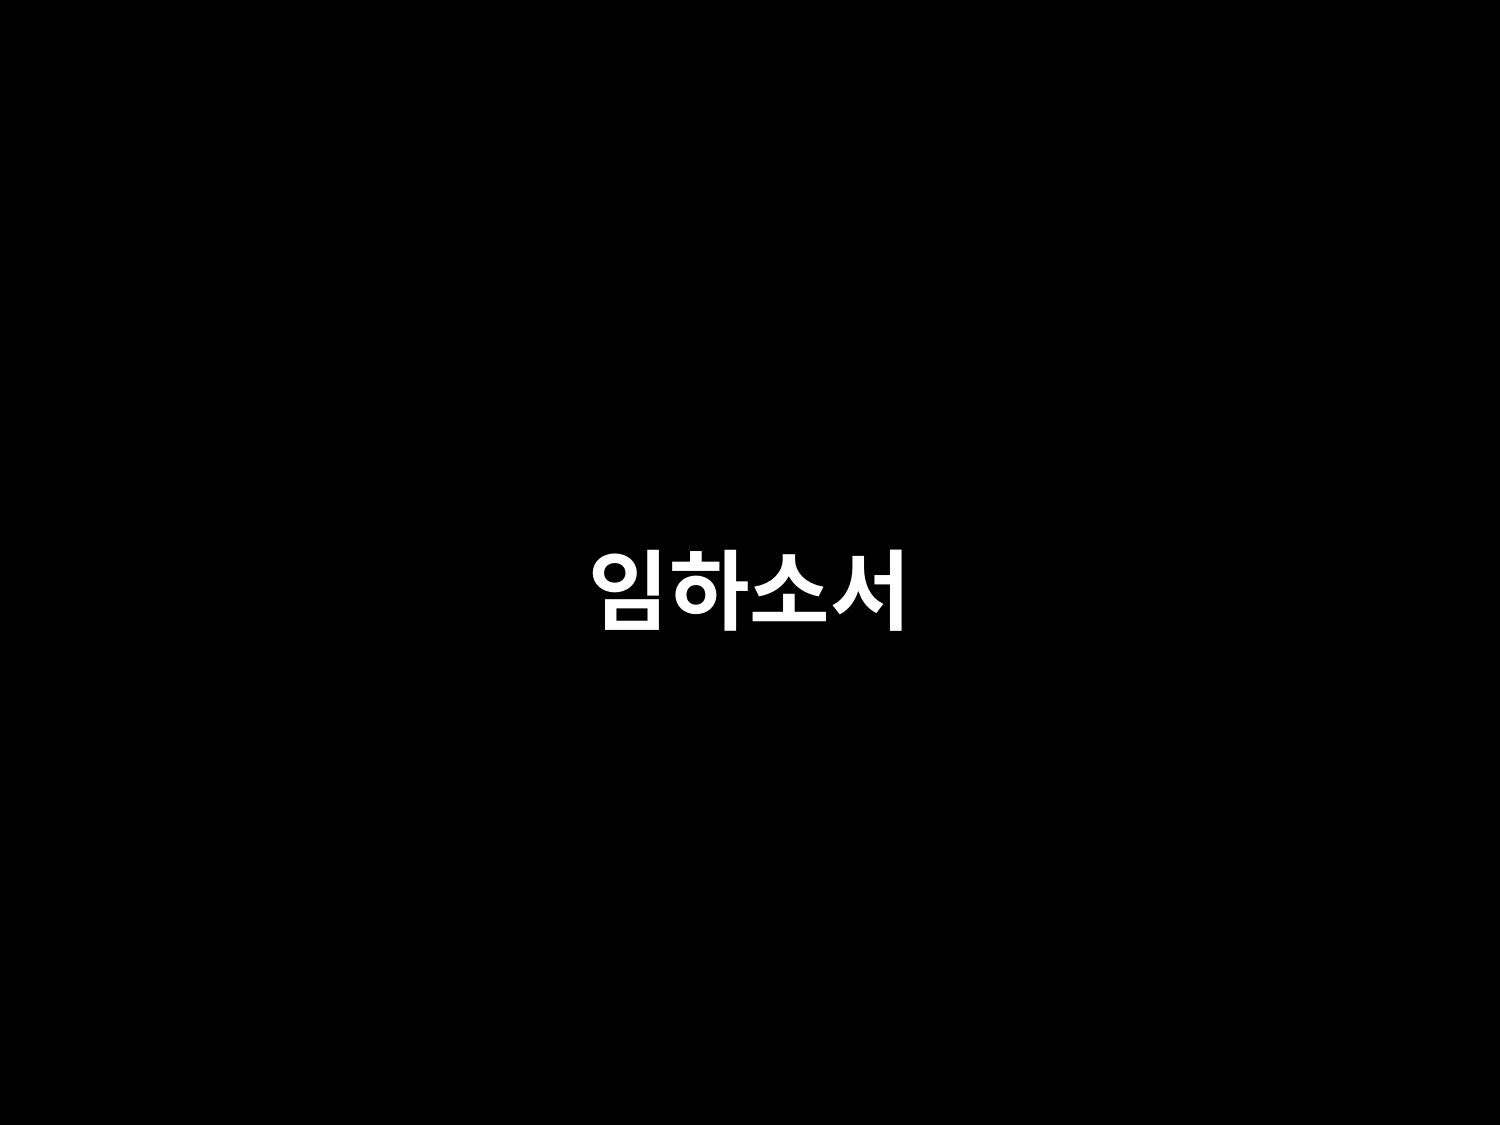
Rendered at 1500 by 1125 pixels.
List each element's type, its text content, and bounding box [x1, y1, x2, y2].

title 임하소서 [0, 172, 1500, 953]
